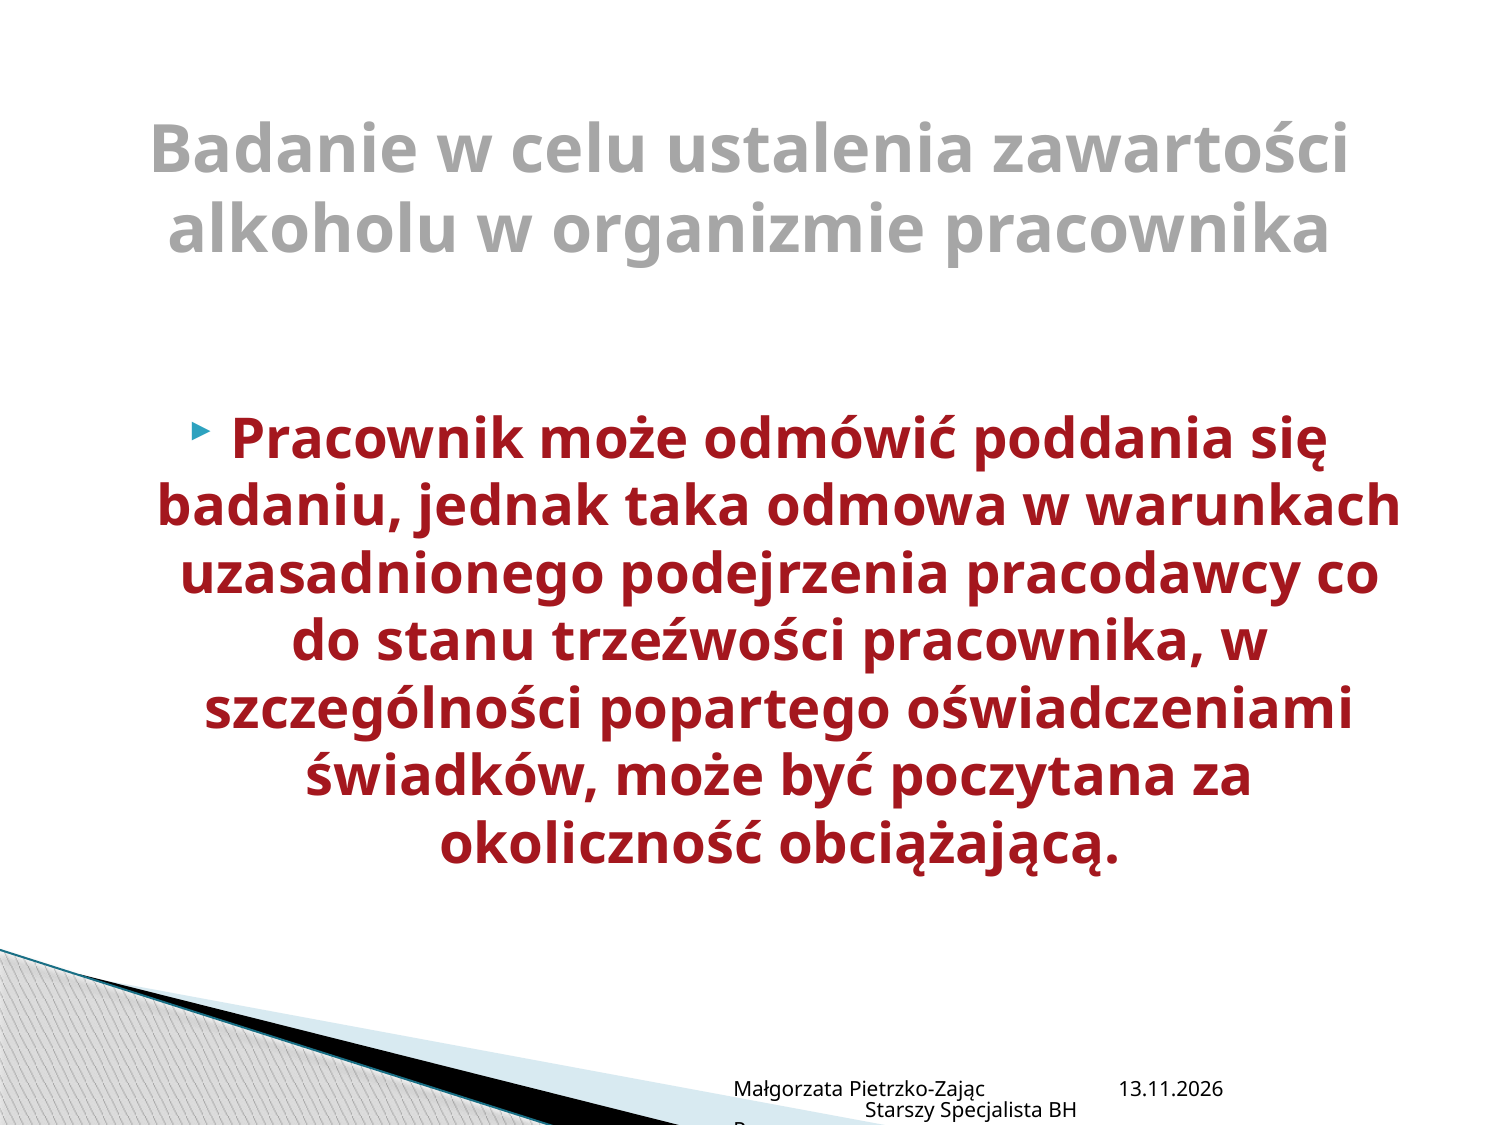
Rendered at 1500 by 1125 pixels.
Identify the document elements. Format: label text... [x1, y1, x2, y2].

list Pracownik może odmówić poddania się badaniu, jednak taka odmowa w warunkach uzasadnionego podejrzenia pracodawcy co do stanu trzeźwości pracownika, w szczególności popartego oświadczeniami świadków, może być poczytana za okoliczność obciążającą. [75, 327, 1425, 986]
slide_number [1105, 1051, 1419, 1112]
title Badanie w celu ustalenia zawartości alkoholu w organizmie pracownika [75, 45, 1425, 327]
footer Małgorzata Pietrzko-Zając Starszy Specjalista BHP [718, 1051, 1105, 1112]
